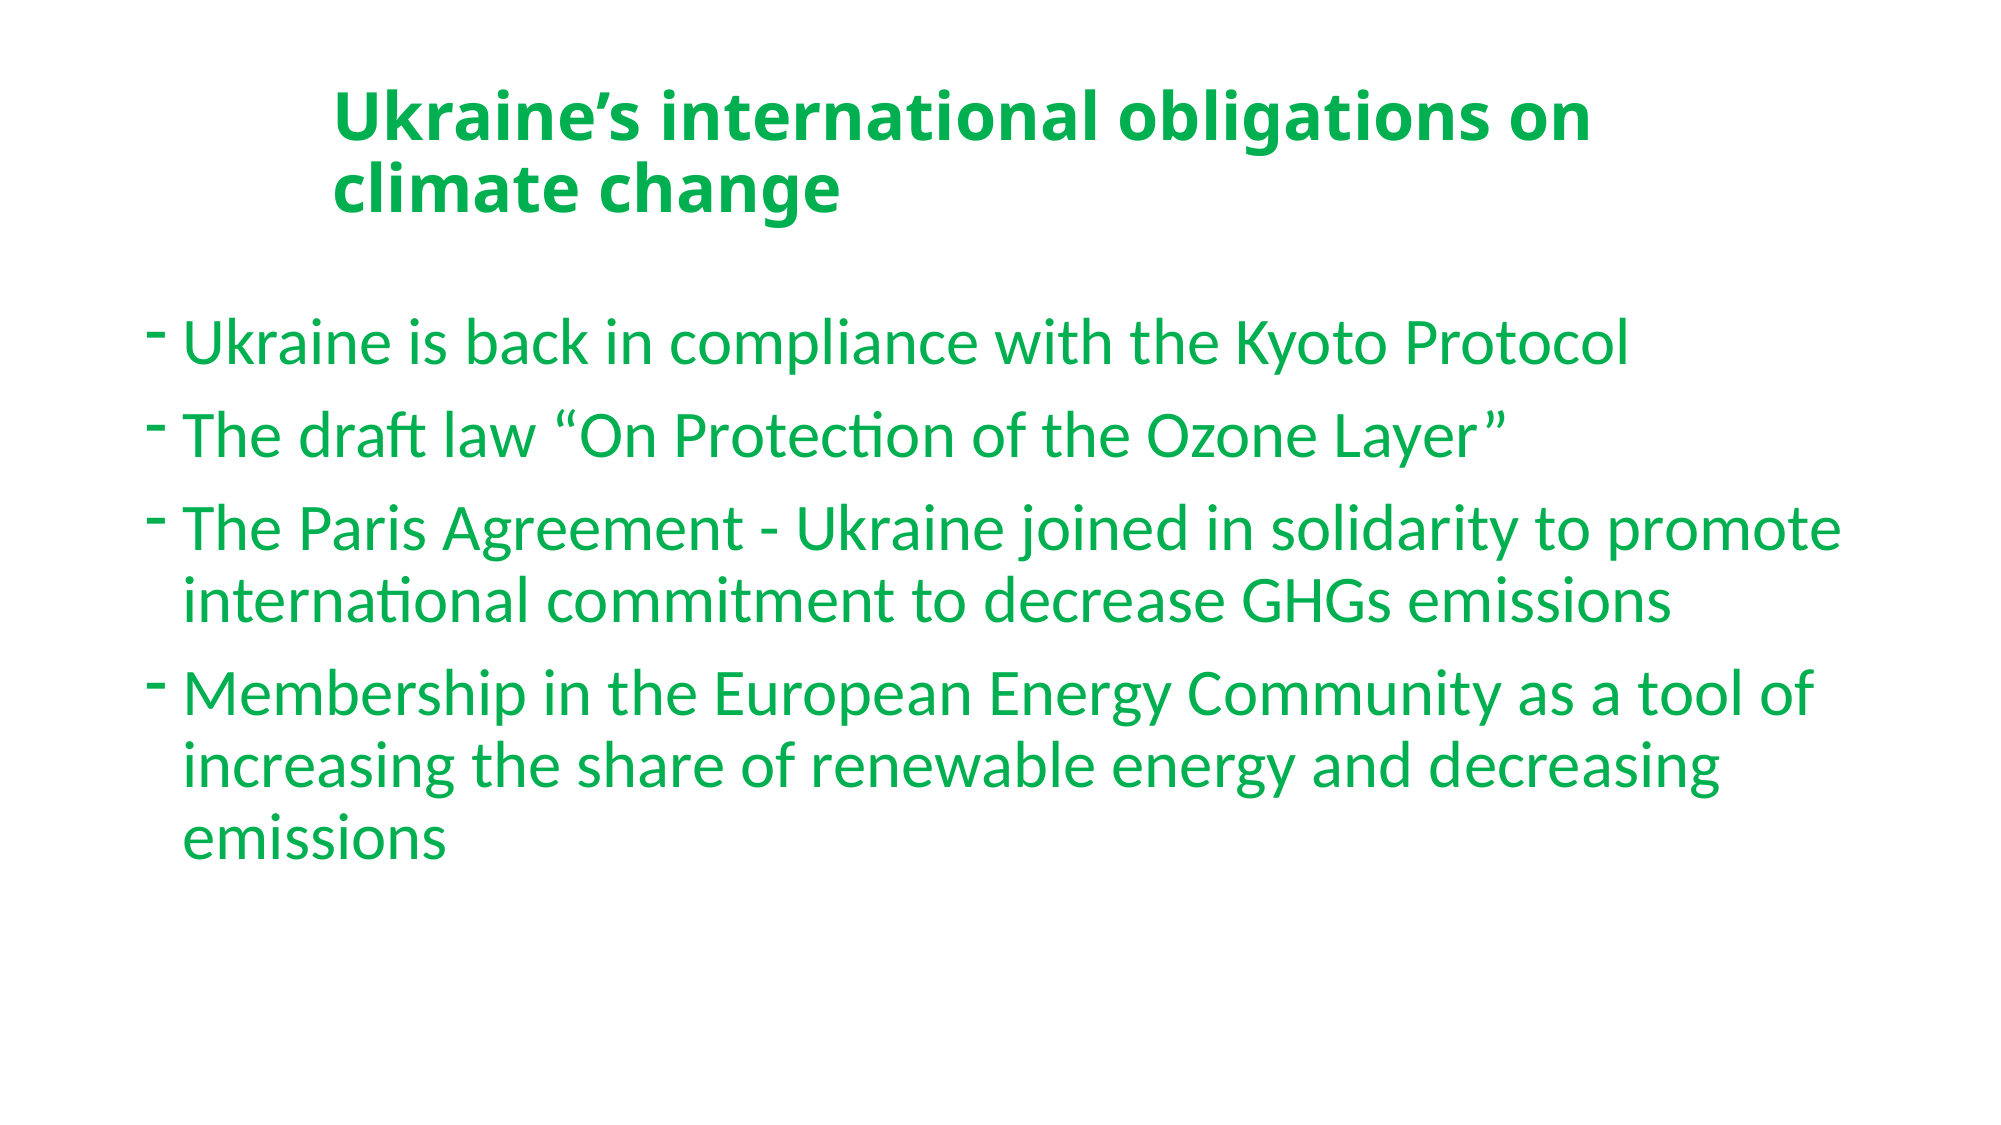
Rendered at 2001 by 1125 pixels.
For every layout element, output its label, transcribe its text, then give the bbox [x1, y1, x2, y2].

title Ukraine’s international obligations on climate change [324, 77, 1676, 234]
list Ukraine is back in compliance with the Kyoto Protocol The draft law “On Protection of the Ozone Layer” The Paris Agreement - Ukraine joined in solidarity to promote international commitment to decrease GHGs emissions Membership in the European Energy Community as a tool of increasing the share of renewable energy and decreasing emissions [136, 298, 1863, 1014]
